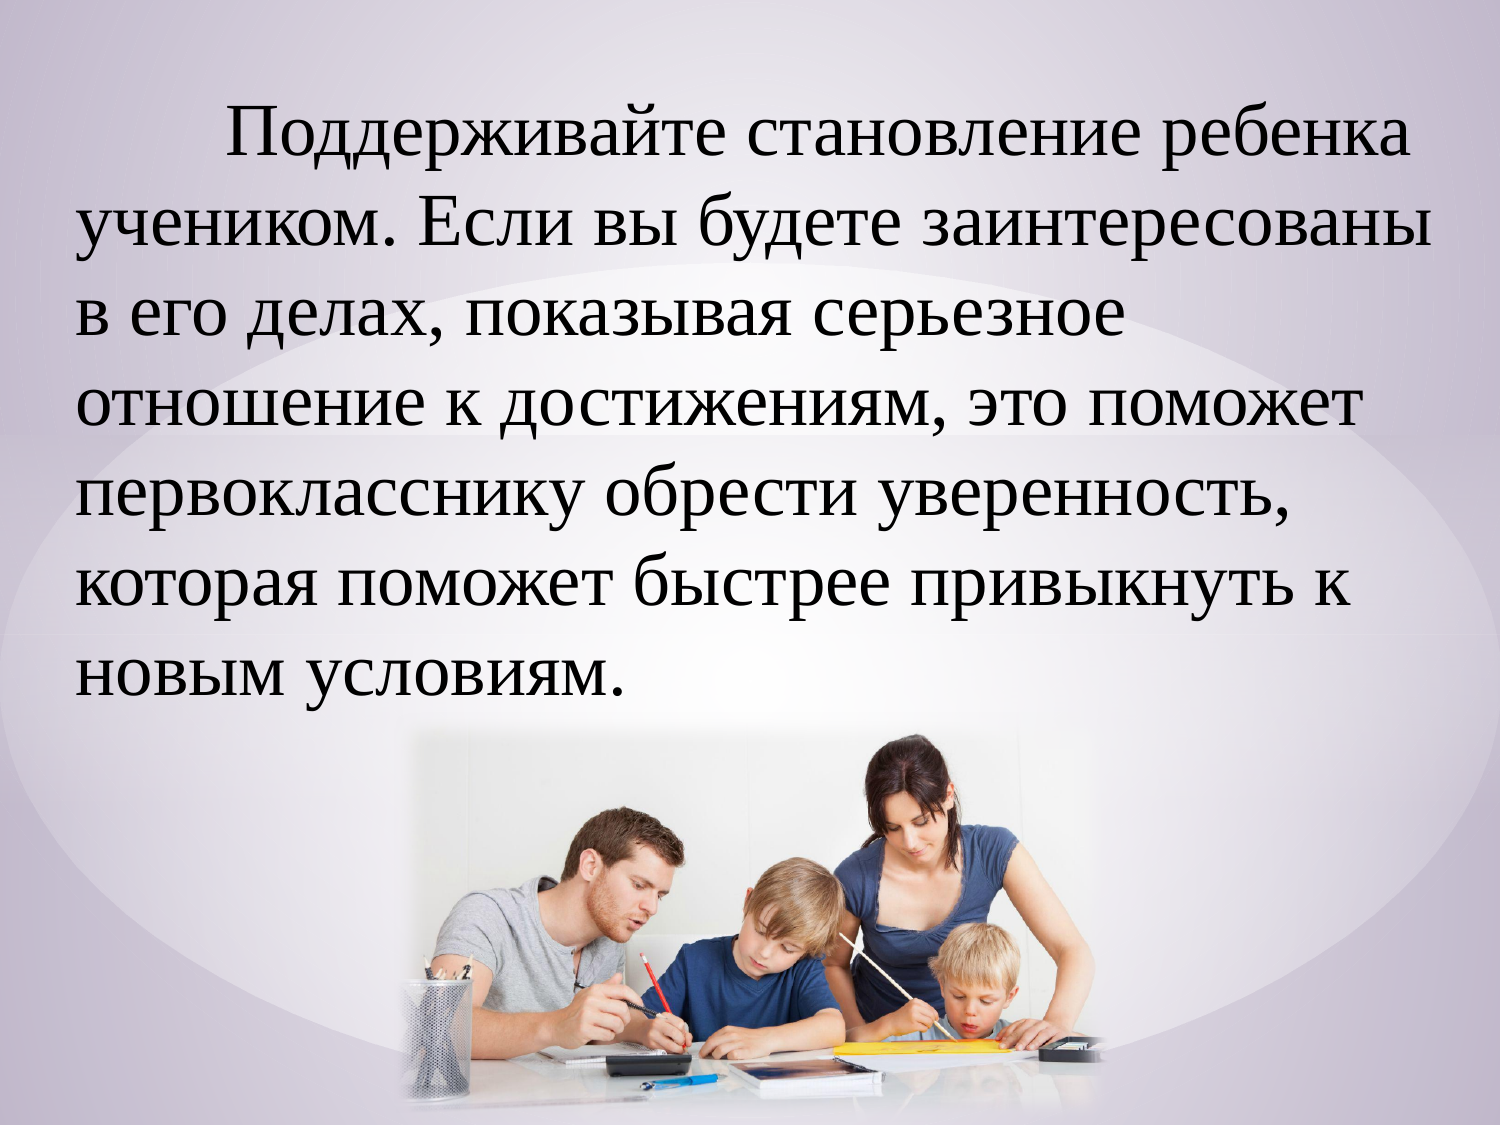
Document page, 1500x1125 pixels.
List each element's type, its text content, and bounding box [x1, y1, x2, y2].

title Поддерживайте становление ребенка учеником. Если вы будете заинтересованы в его делах, показывая серьезное отношение к достижениям, это поможет первокласснику обрести уверенность, которая поможет быстрее привыкнуть к новым условиям. [30, 42, 1496, 752]
picture [394, 712, 1111, 1123]
